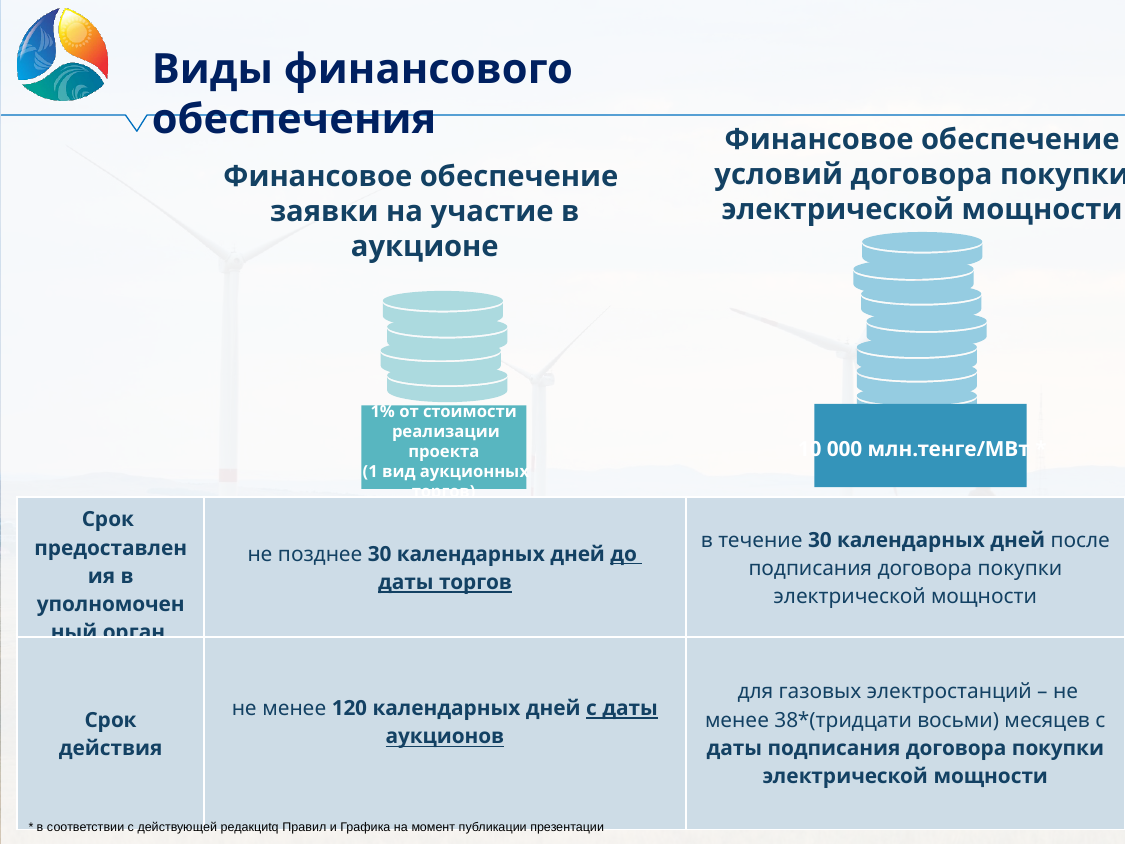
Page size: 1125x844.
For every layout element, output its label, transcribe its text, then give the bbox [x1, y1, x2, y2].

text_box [380, 290, 508, 403]
text_box [992, 403, 1027, 427]
text_box 1% от стоимости реализации проекта (1 вид аукционных торгов) [335, 387, 553, 496]
text_box 10 000 млн.тенге/МВт * [783, 427, 1062, 468]
table_cell не менее 120 календарных дней с даты аукционов [205, 638, 685, 829]
picture [11, 2, 114, 105]
table_cell для газовых электростанций – не менее 38*(тридцати восьми) месяцев с даты подписания договора покупки электрической мощности [687, 638, 1124, 829]
table_cell Срок действия [18, 638, 203, 829]
table_header Срок предоставления в уполномоченный орган [18, 498, 203, 636]
text_box [814, 403, 849, 427]
text_box * в соответствии с действующей редакциtq Правил и Графика на момент публикации презентации [28, 818, 605, 834]
text_box Виды финансового обеспечения [137, 34, 743, 150]
table_header в течение 30 календарных дней после подписания договора покупки электрической мощности [687, 498, 1124, 636]
text_box Финансовое обеспечение заявки на участие в аукционе [204, 149, 646, 270]
text_box Финансовое обеспечение условий договора покупки электрической мощности [687, 113, 1125, 233]
table_header не позднее 30 календарных дней до даты торгов [205, 498, 685, 636]
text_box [853, 231, 987, 423]
text_box [814, 468, 1027, 488]
